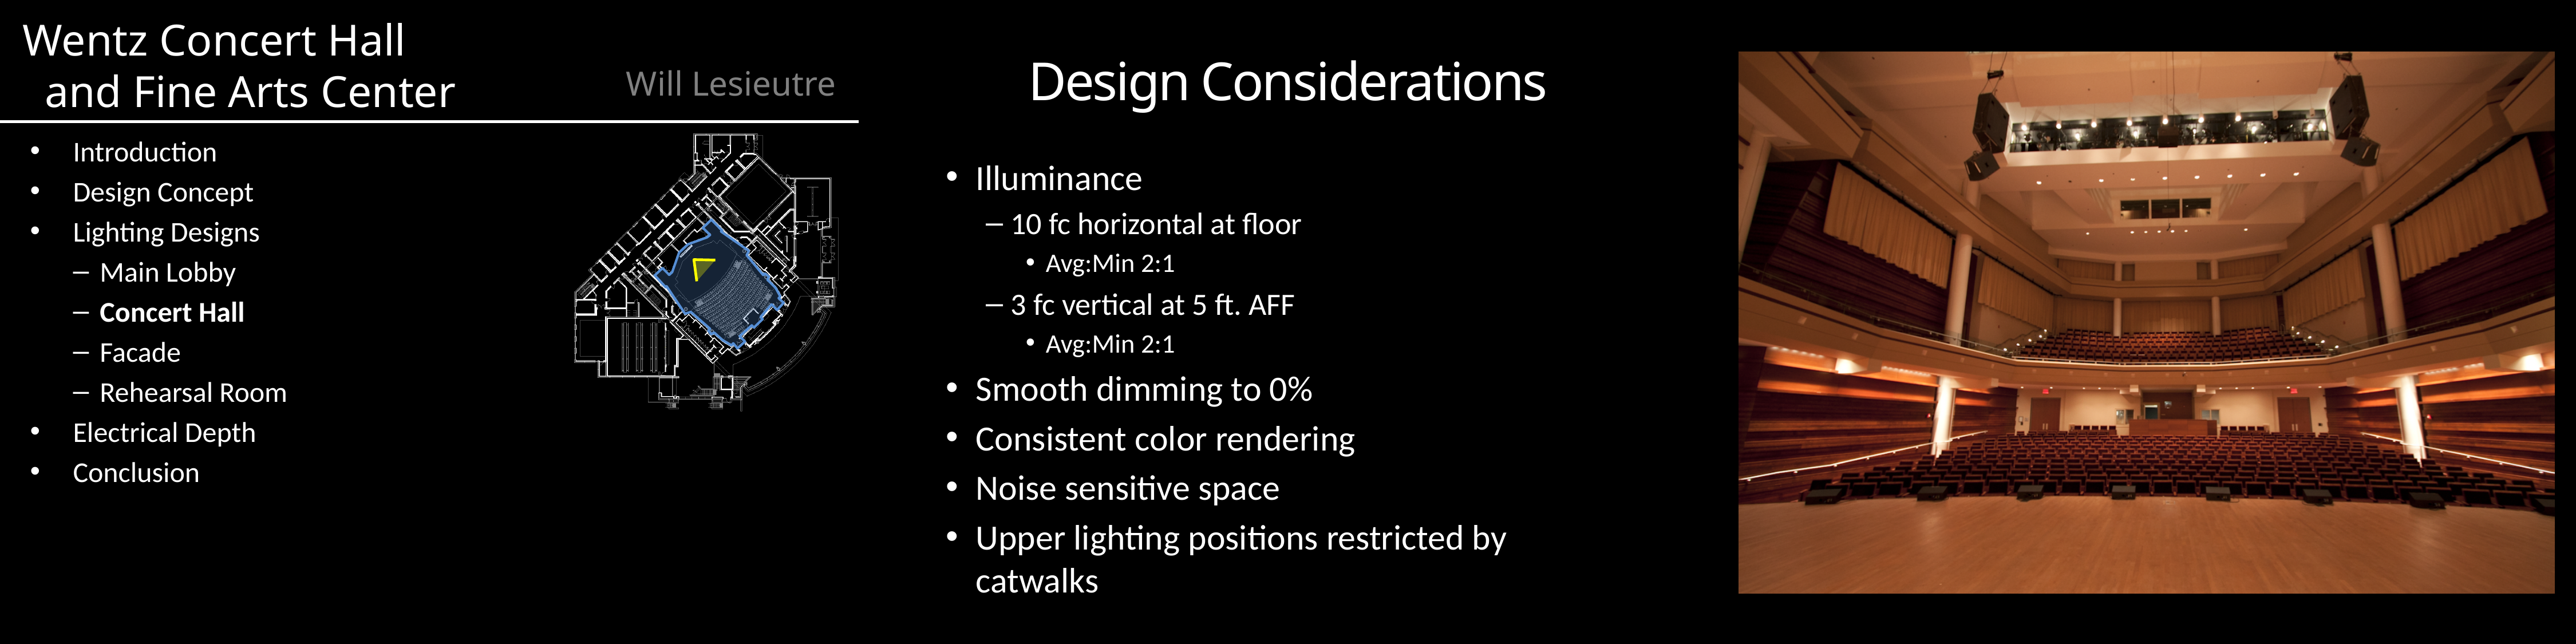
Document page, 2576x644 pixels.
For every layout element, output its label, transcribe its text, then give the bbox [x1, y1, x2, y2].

title Design Considerations [859, 26, 1717, 133]
picture [572, 133, 840, 412]
list Introduction Design Concept Lighting Designs Main Lobby Concert Hall Facade Rehearsal Room Electrical Depth Conclusion [21, 128, 308, 501]
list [1739, 52, 2555, 594]
list Illuminance 10 fc horizontal at floor Avg:Min 2:1 3 fc vertical at 5 ft. AFF Avg:Min 2:1 Smooth dimming to 0% Consistent color rendering Noise sensitive space Upper lighting positions restricted by catwalks [937, 150, 1639, 609]
